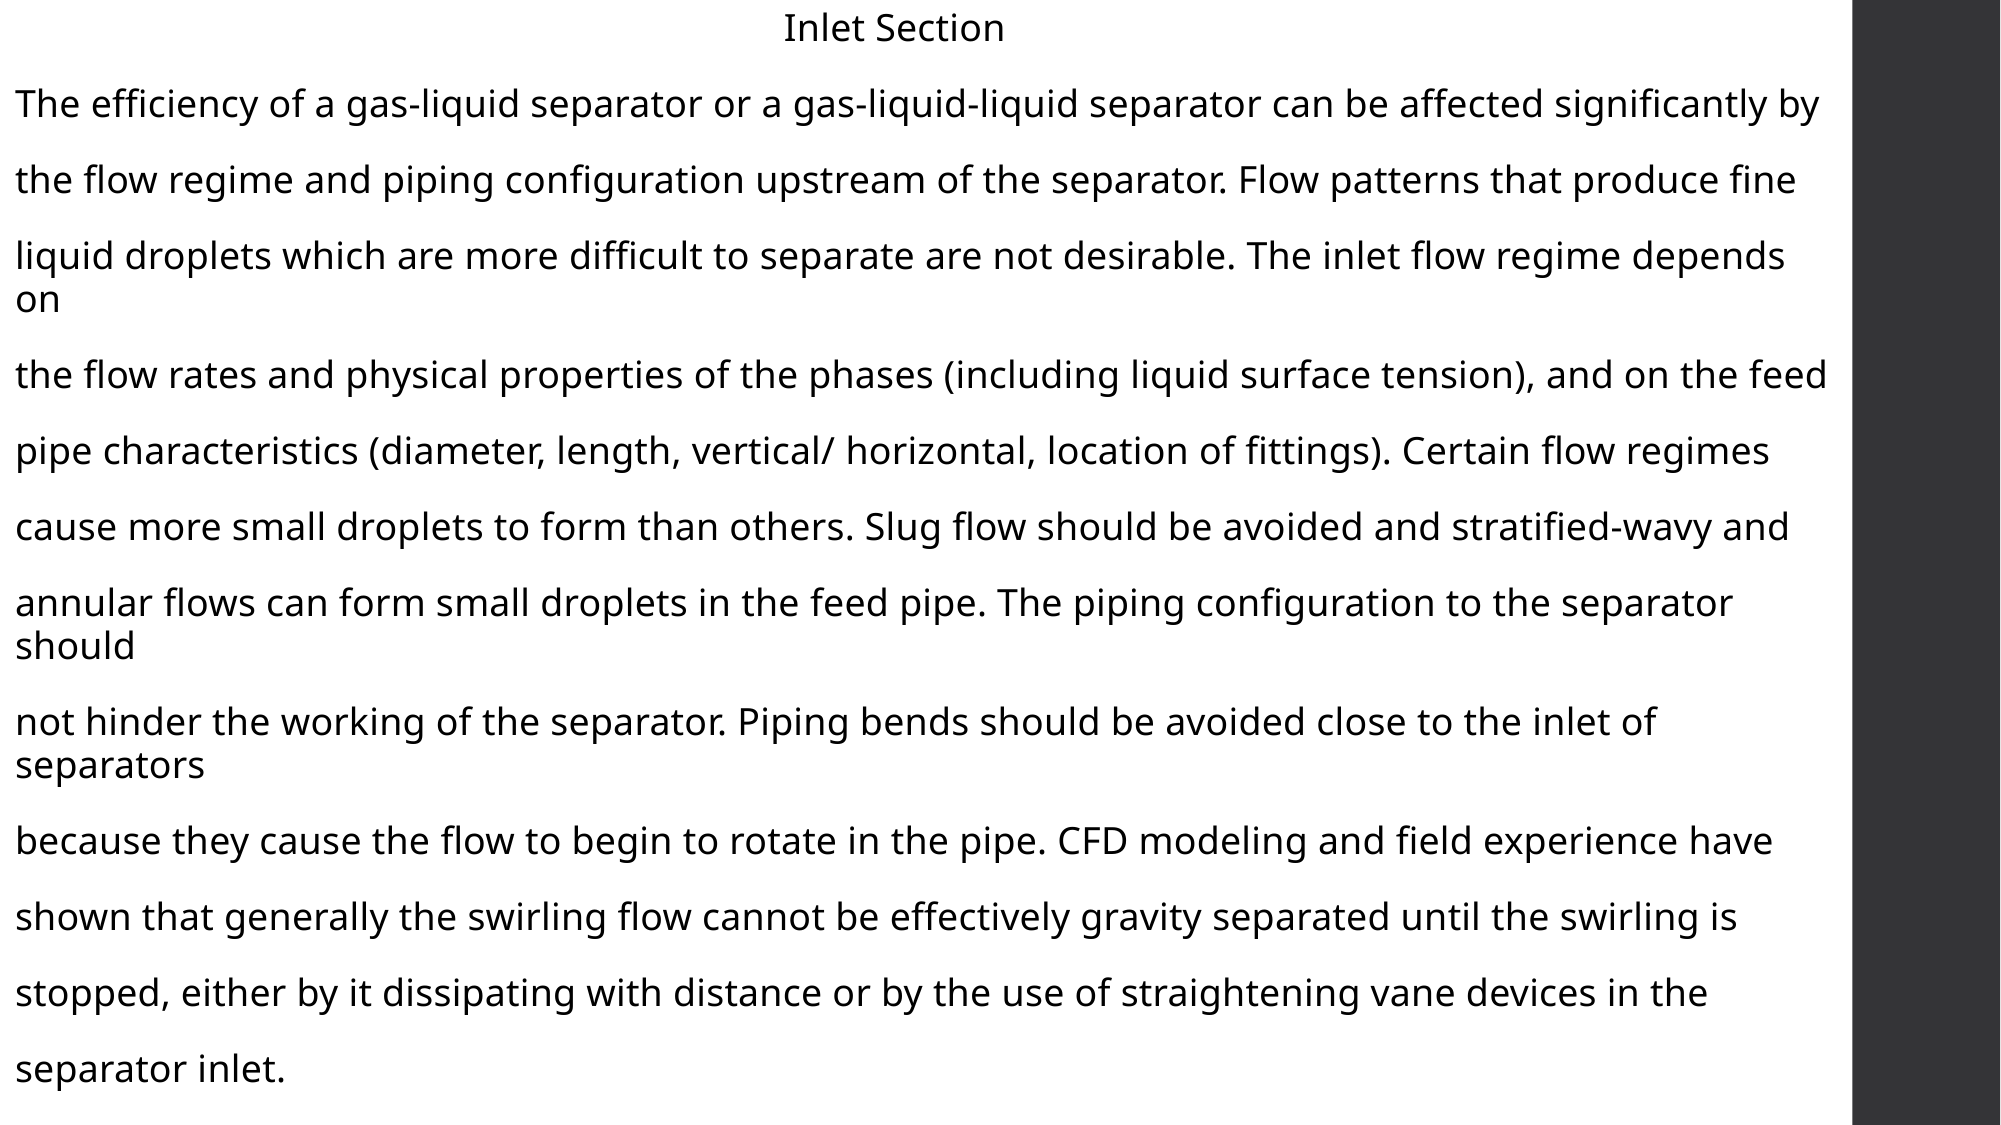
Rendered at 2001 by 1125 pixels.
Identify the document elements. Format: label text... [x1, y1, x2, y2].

list Inlet Section The efficiency of a gas-liquid separator or a gas-liquid-liquid separator can be affected significantly by the flow regime and piping configuration upstream of the separator. Flow patterns that produce fine liquid droplets which are more difficult to separate are not desirable. The inlet flow regime depends on the flow rates and physical properties of the phases (including liquid surface tension), and on the feed pipe characteristics (diameter, length, vertical/ horizontal, location of fittings). Certain flow regimes cause more small droplets to form than others. Slug flow should be avoided and stratified-wavy and annular flows can form small droplets in the feed pipe. The piping configuration to the separator should not hinder the working of the separator. Piping bends should be avoided close to the inlet of separators because they cause the flow to begin to rotate in the pipe. CFD modeling and field experience have shown that generally the swirling flow cannot be effectively gravity separated until the swirling is stopped, either by it dissipating with distance or by the use of straightening vane devices in the separator inlet. [0, 0, 1852, 1125]
